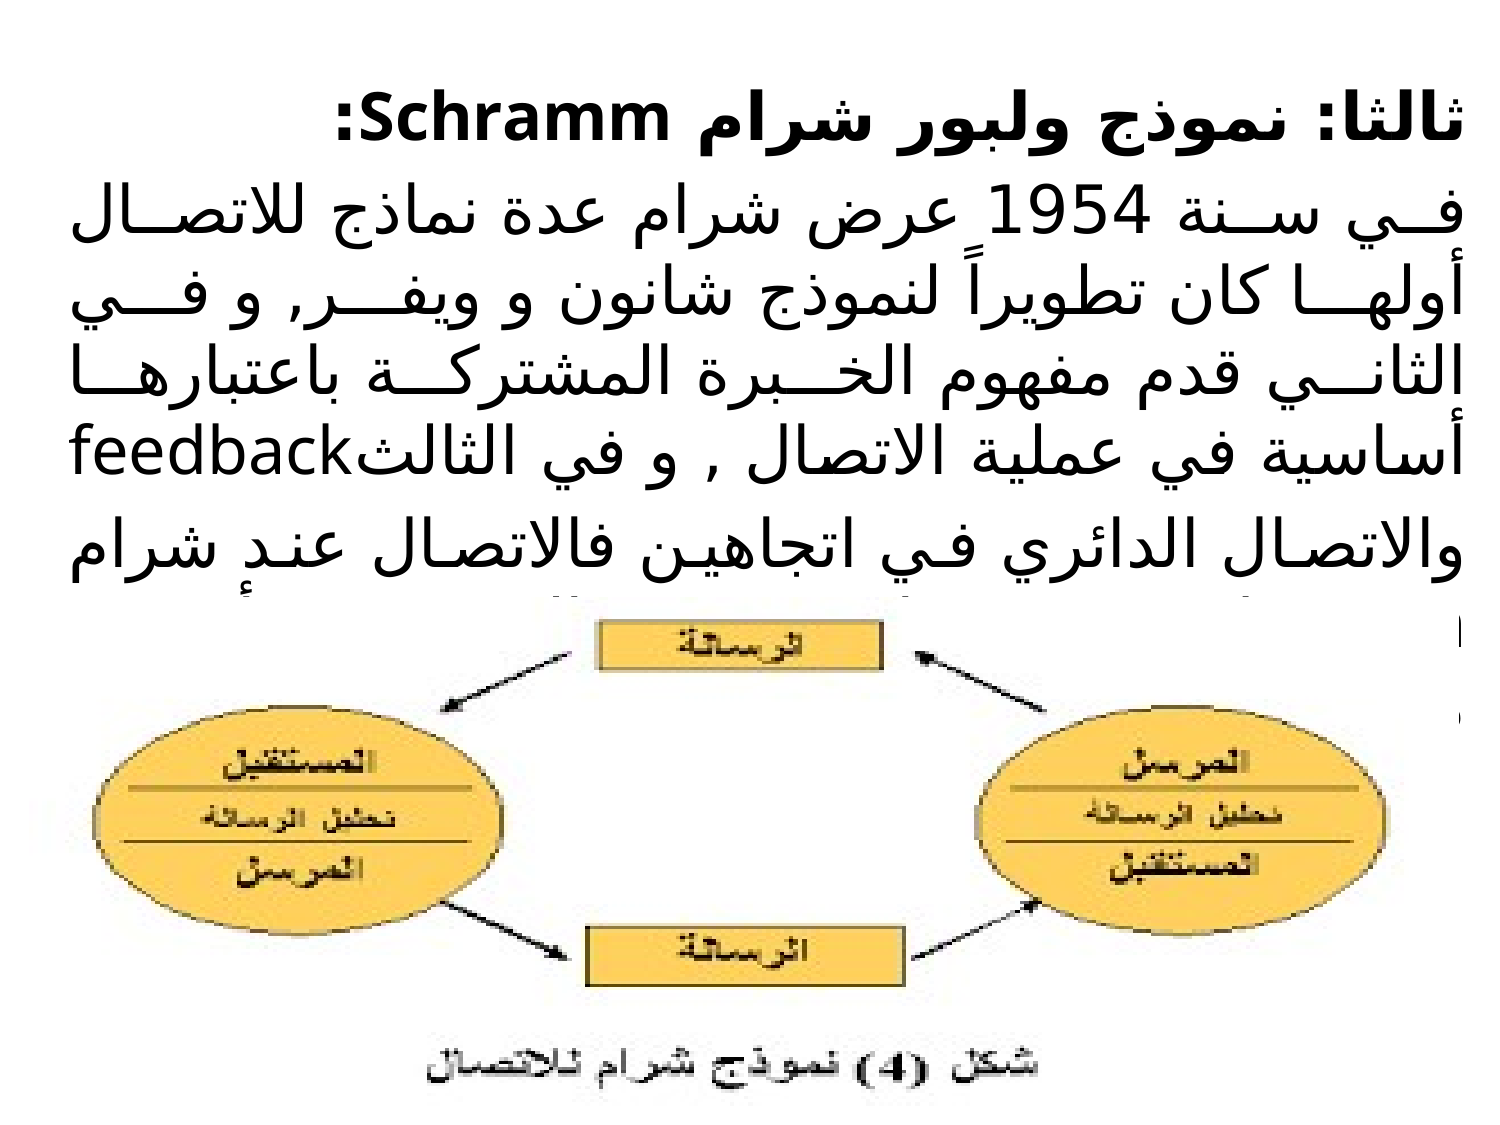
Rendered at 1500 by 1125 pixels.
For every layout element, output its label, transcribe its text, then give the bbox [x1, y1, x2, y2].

picture [29, 597, 1459, 1107]
list ثالثا: نموذج ولبور شرام Schramm: في سنة 1954 عرض شرام عدة نماذج للاتصال أولها كان تطويراً لنموذج شانون و ويفر, و في الثاني قدم مفهوم الخبرة المشتركة باعتبارها أساسية في عملية الاتصال , و في الثالثfeedback والاتصال الدائري في اتجاهين فالاتصال عند شرام Schramm مجهود هادف يرمى إلى توفير أرضية مشتركة بين المصدر والمستقبل . [53, 66, 1483, 1104]
